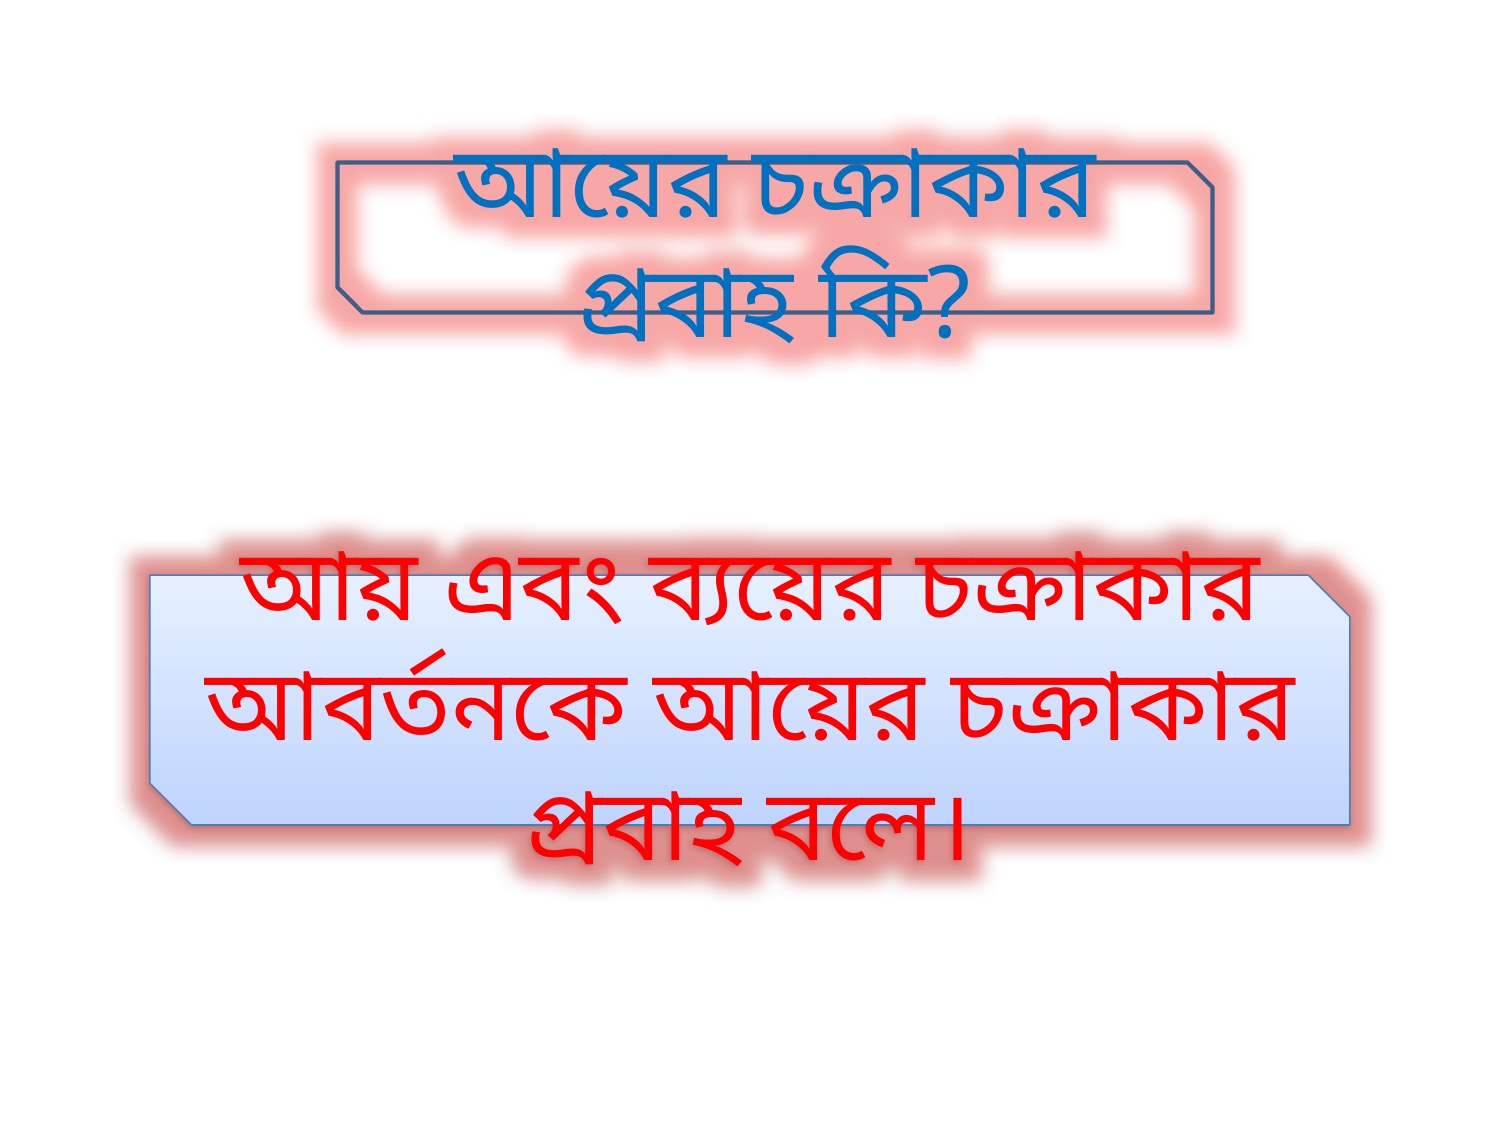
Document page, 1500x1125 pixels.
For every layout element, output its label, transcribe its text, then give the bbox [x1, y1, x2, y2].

text_box আয়ের চক্রাকার প্রবাহ কি? [335, 160, 1215, 315]
text_box আয় এবং ব্যয়ের চক্রাকার আবর্তনকে আয়ের চক্রাকার প্রবাহ বলে। [149, 574, 1351, 826]
